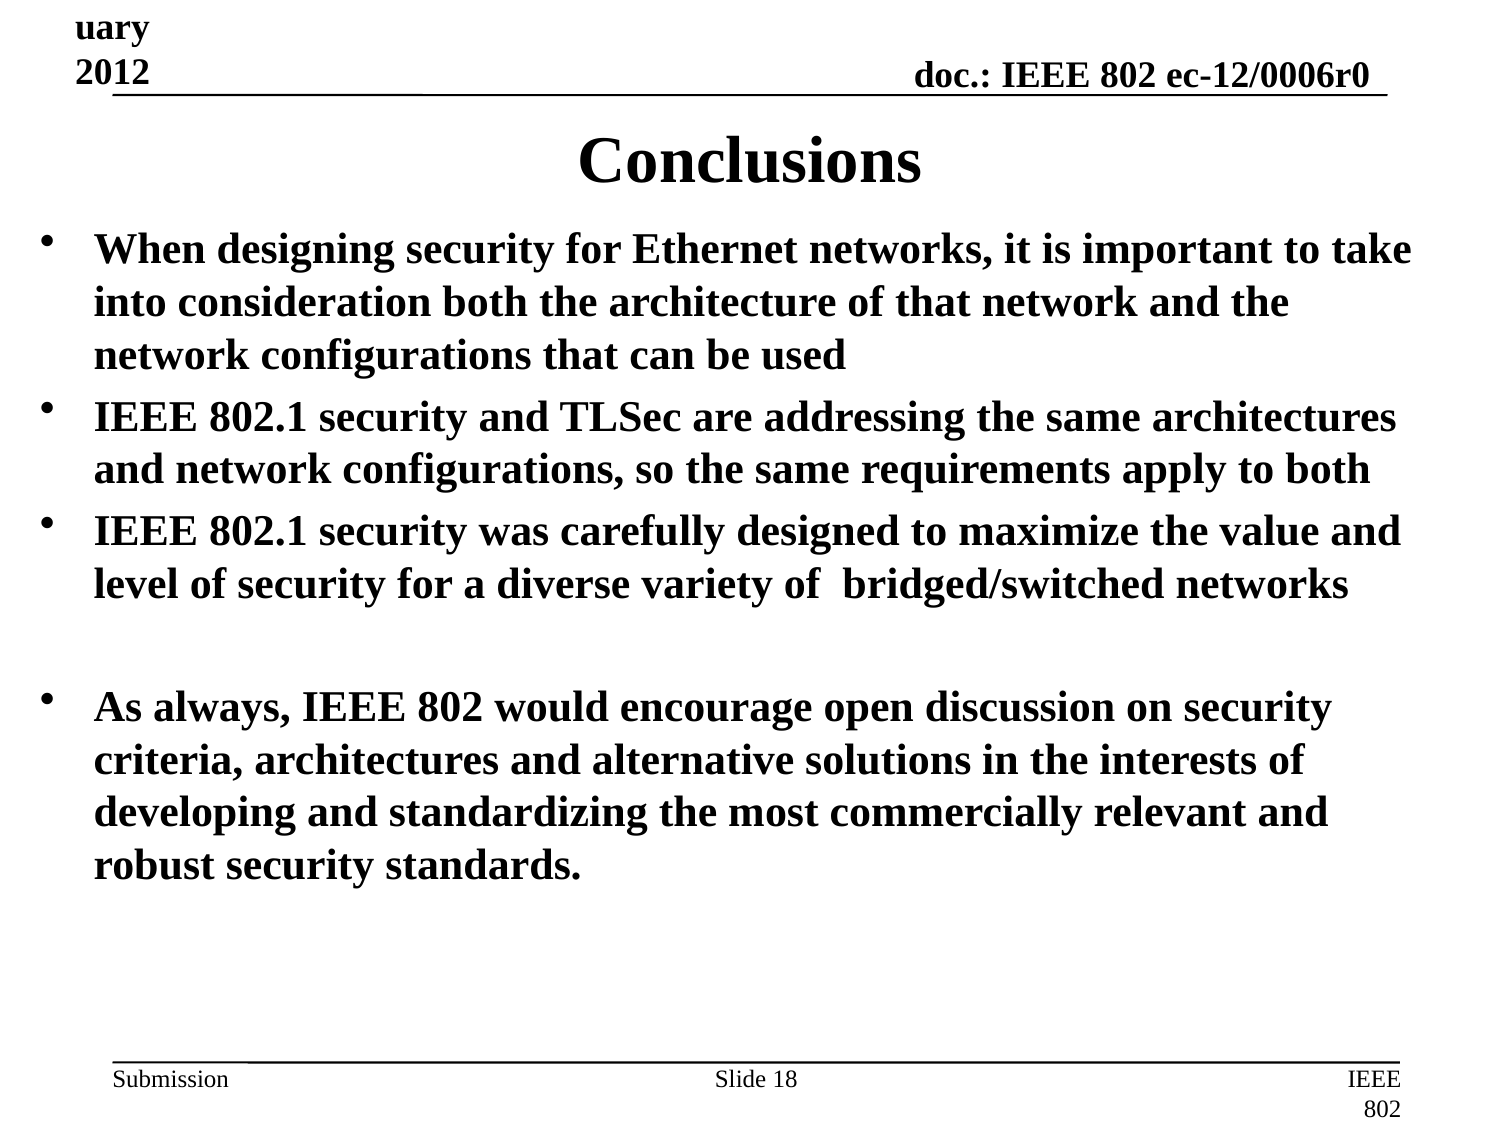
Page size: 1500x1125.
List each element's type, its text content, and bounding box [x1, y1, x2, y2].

title Conclusions [112, 112, 1388, 201]
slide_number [75, 62, 168, 93]
slide_number Slide 18 [712, 1062, 800, 1093]
list When designing security for Ethernet networks, it is important to take into consideration both the architecture of that network and the network configurations that can be used IEEE 802.1 security and TLSec are addressing the same architectures and network configurations, so the same requirements apply to both IEEE 802.1 security was carefully designed to maximize the value and level of security for a diverse variety of bridged/switched networks As always, IEEE 802 would encourage open discussion on security criteria, architectures and alternative solutions in the interests of developing and standardizing the most commercially relevant and robust security standards. [24, 212, 1463, 976]
footer IEEE 802 Liaison [1325, 1062, 1402, 1093]
